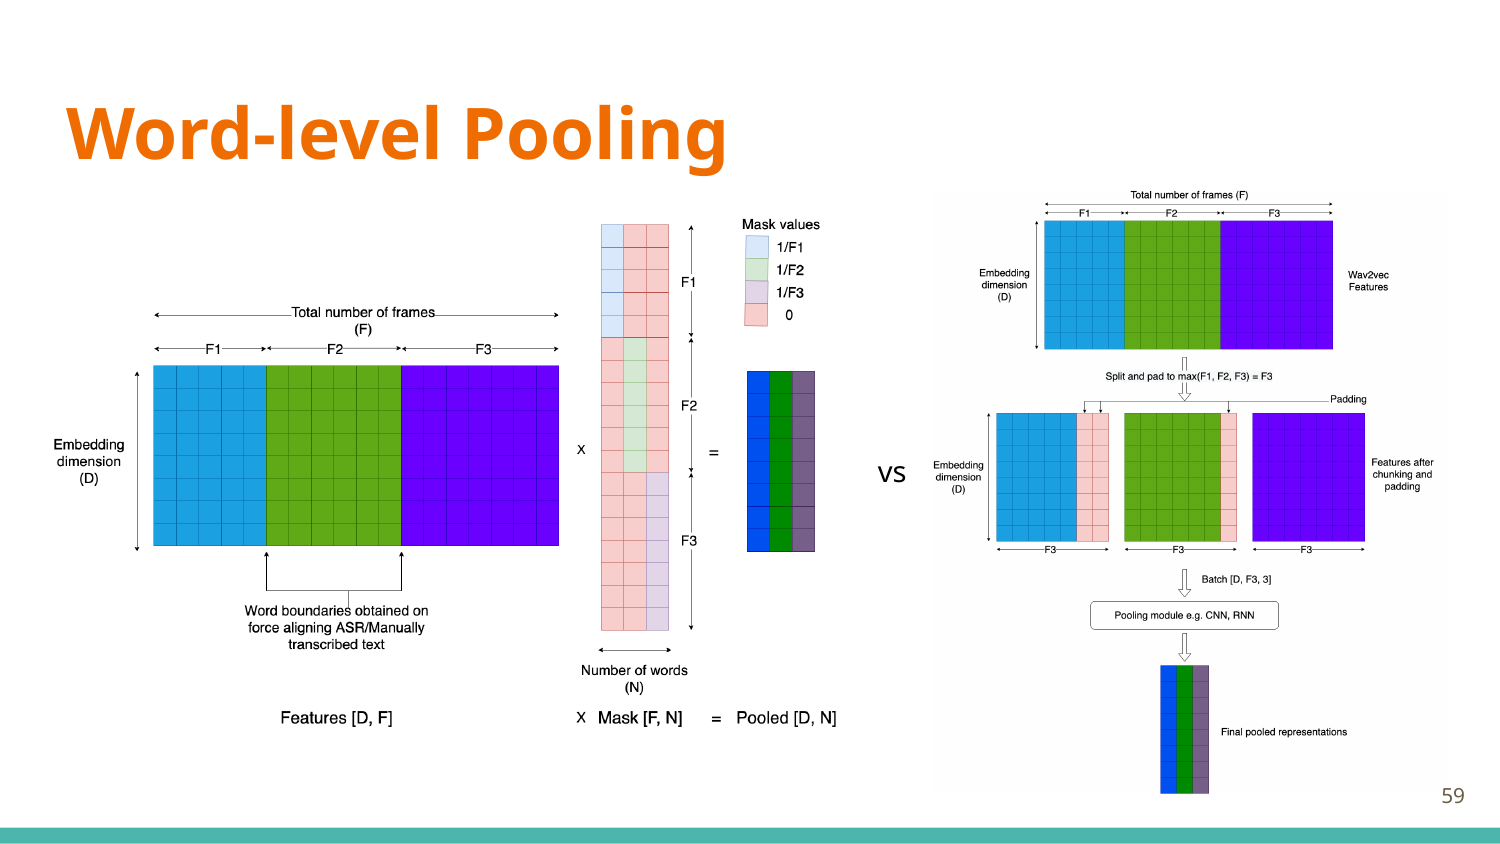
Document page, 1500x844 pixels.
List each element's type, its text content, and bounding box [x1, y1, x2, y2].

picture [45, 212, 852, 730]
slide_number ‹#› [1389, 764, 1480, 830]
title Word-level Pooling [51, 72, 1449, 189]
picture [931, 188, 1450, 794]
text_box vs [862, 438, 926, 504]
